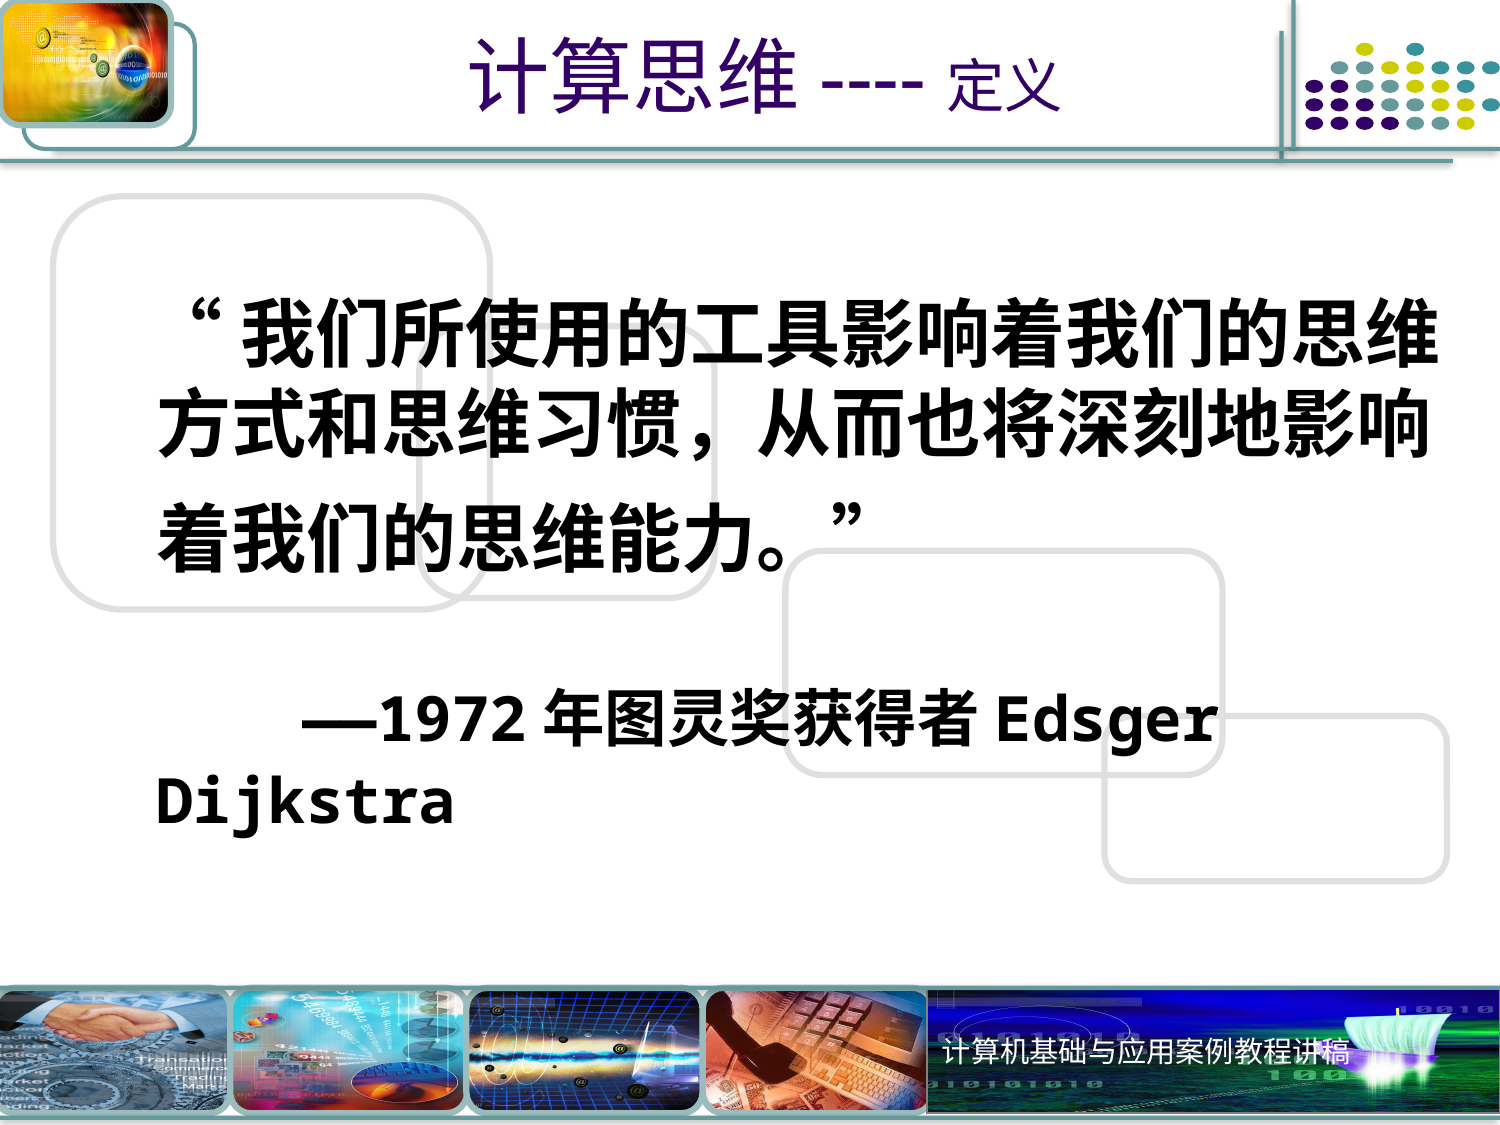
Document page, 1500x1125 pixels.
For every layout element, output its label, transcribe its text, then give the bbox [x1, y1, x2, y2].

title 计算思维----定义 [265, 0, 1264, 149]
list “我们所使用的工具影响着我们的思维方式和思维习惯，从而也将深刻地影响着我们的思维能力。” ——1972年图灵奖获得者Edsger Dijkstra [47, 278, 1459, 893]
picture [928, 990, 1499, 1112]
picture [0, 991, 227, 1110]
picture [4, 4, 167, 122]
picture [470, 991, 699, 1110]
picture [234, 991, 463, 1110]
picture [706, 991, 926, 1110]
